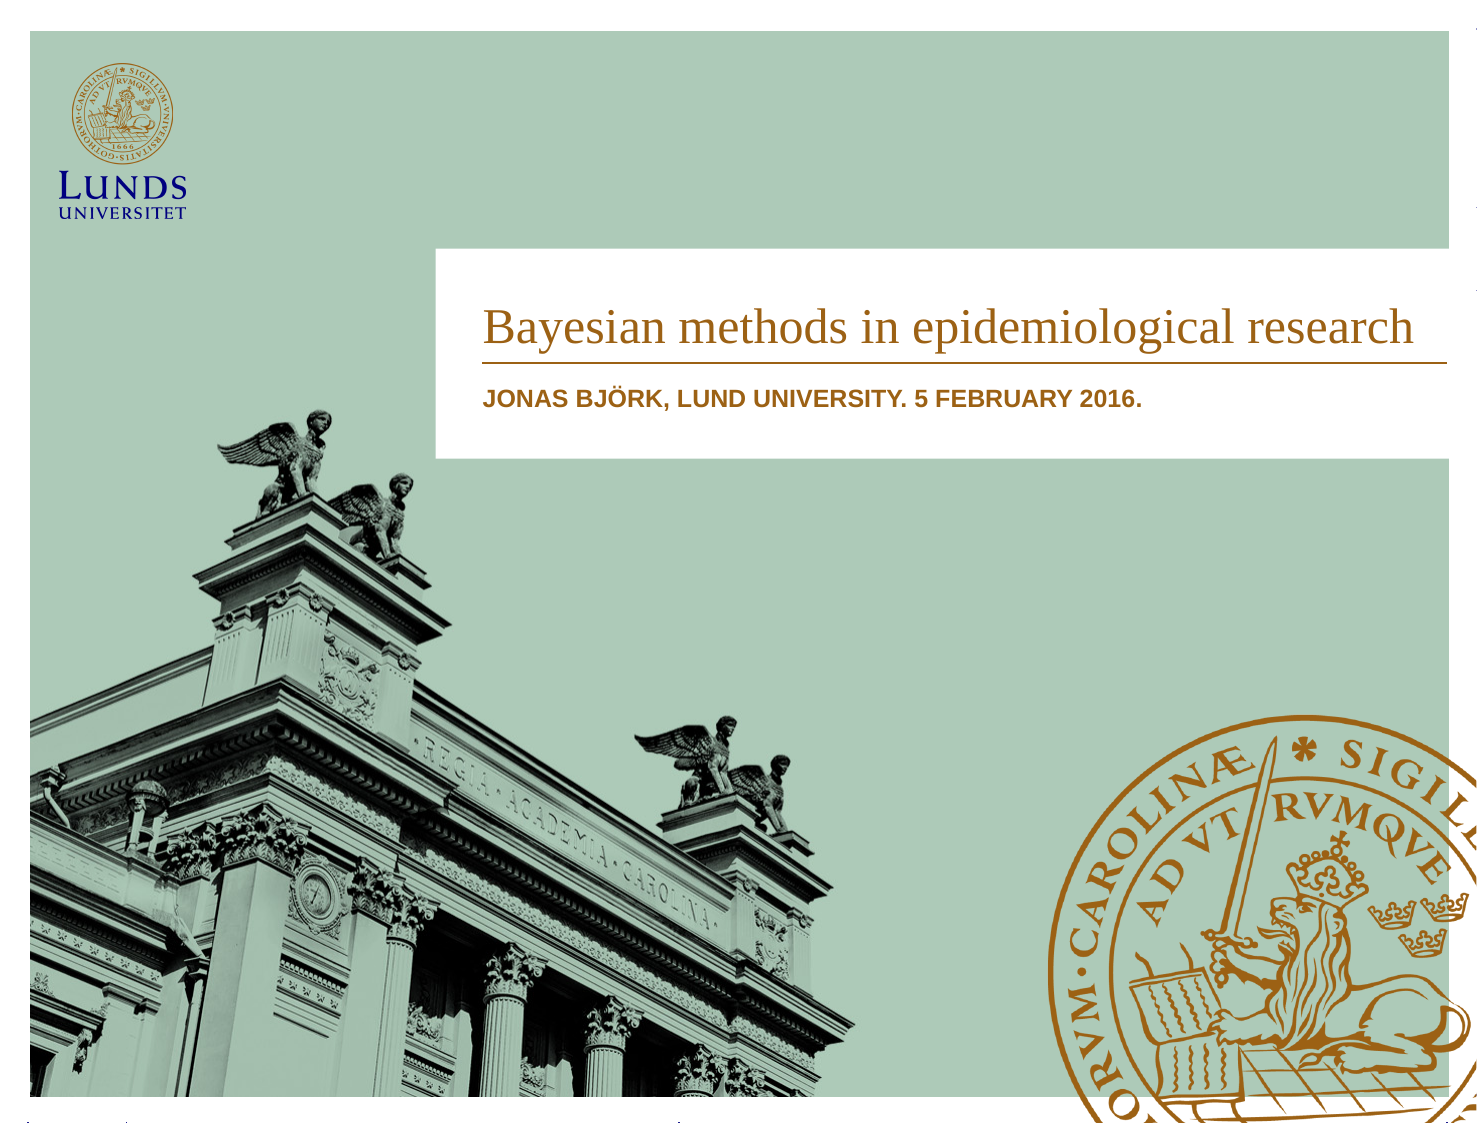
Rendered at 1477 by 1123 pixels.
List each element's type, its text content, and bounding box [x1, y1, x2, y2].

title Bayesian methods in epidemiological research [482, 249, 1424, 364]
subtitle Jonas Björk, Lund universitY. 5 FEBRUARY 2016. [482, 364, 1424, 418]
picture [30, 31, 1477, 1123]
